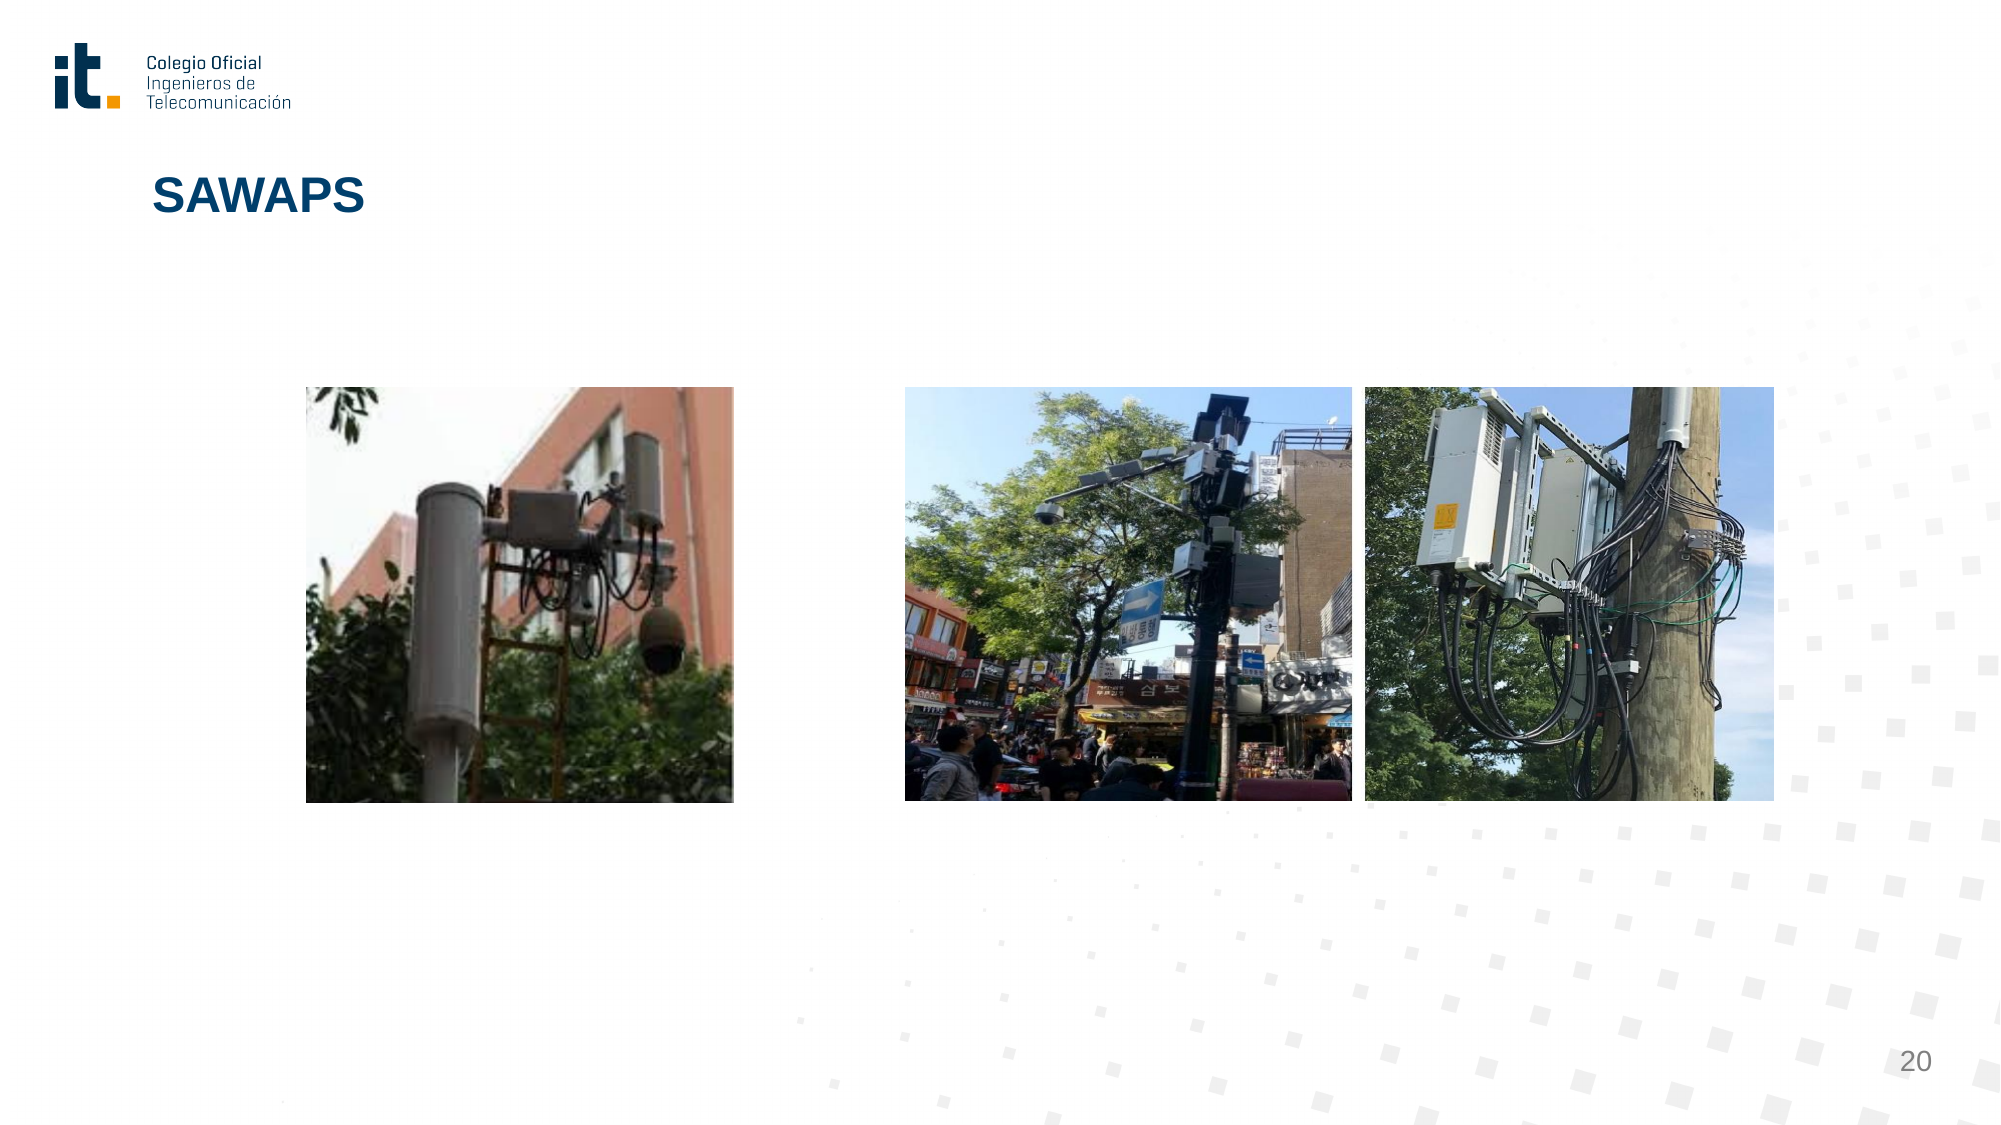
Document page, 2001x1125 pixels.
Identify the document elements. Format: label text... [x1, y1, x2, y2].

title SAWAPS [137, 161, 1863, 267]
picture [10, 0, 2001, 1125]
